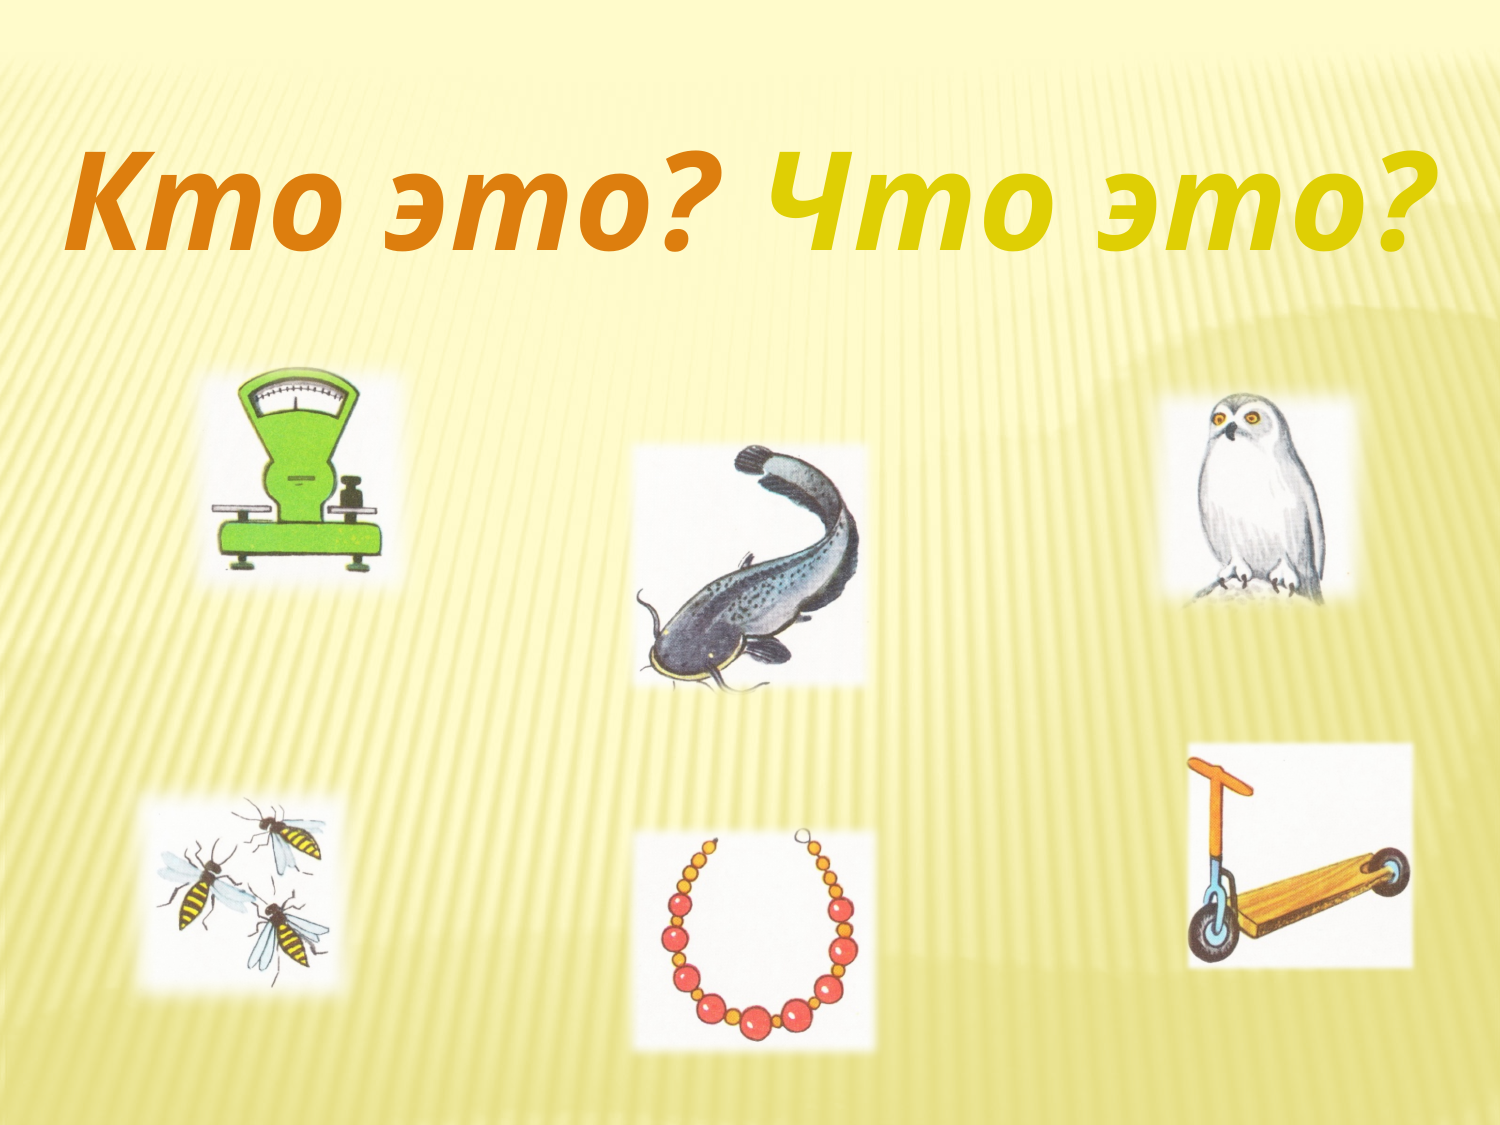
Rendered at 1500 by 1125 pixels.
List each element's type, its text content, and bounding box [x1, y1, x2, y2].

picture [1183, 737, 1419, 974]
picture [620, 819, 886, 1062]
picture [175, 351, 425, 611]
picture [116, 773, 367, 1016]
text_box Кто это? [46, 105, 734, 286]
picture [1136, 374, 1380, 619]
text_box Что это? [744, 105, 1450, 286]
picture [620, 433, 880, 697]
